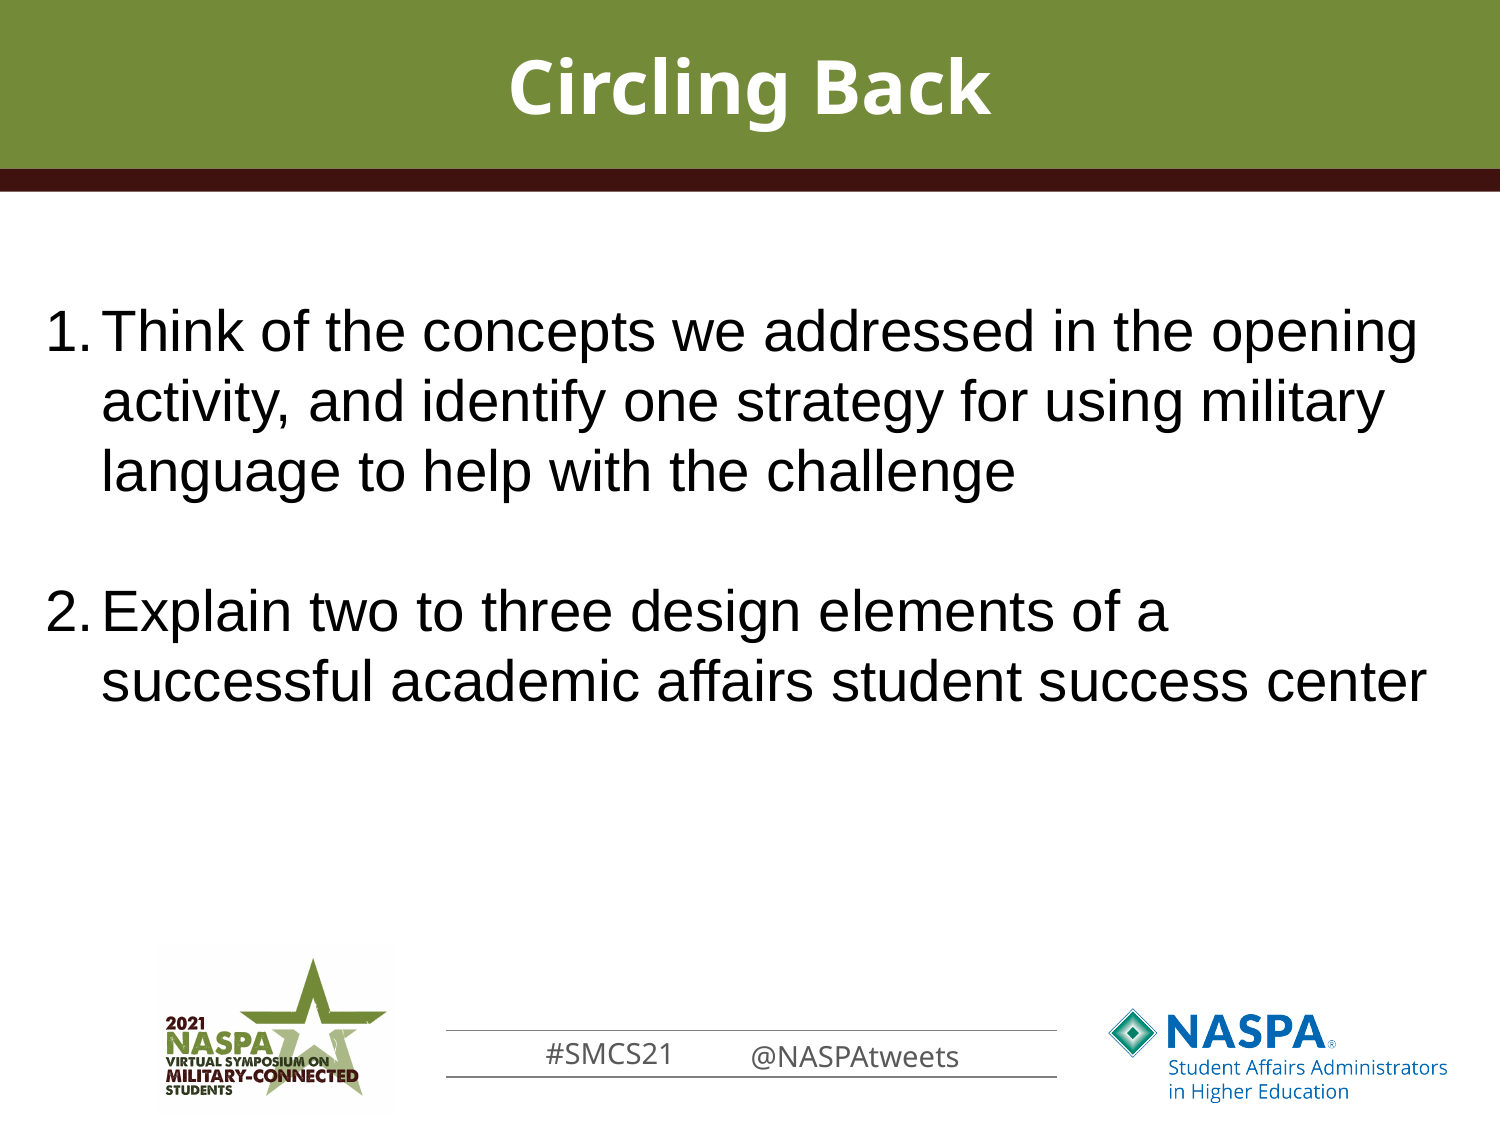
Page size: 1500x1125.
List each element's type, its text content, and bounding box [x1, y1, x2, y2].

picture [156, 938, 396, 1118]
picture [1108, 1008, 1447, 1103]
title Circling Back [0, 32, 1500, 220]
text_box Think of the concepts we addressed in the opening activity, and identify one strategy for using military language to help with the challenge Explain two to three design elements of a successful academic affairs student success center [30, 285, 1470, 721]
